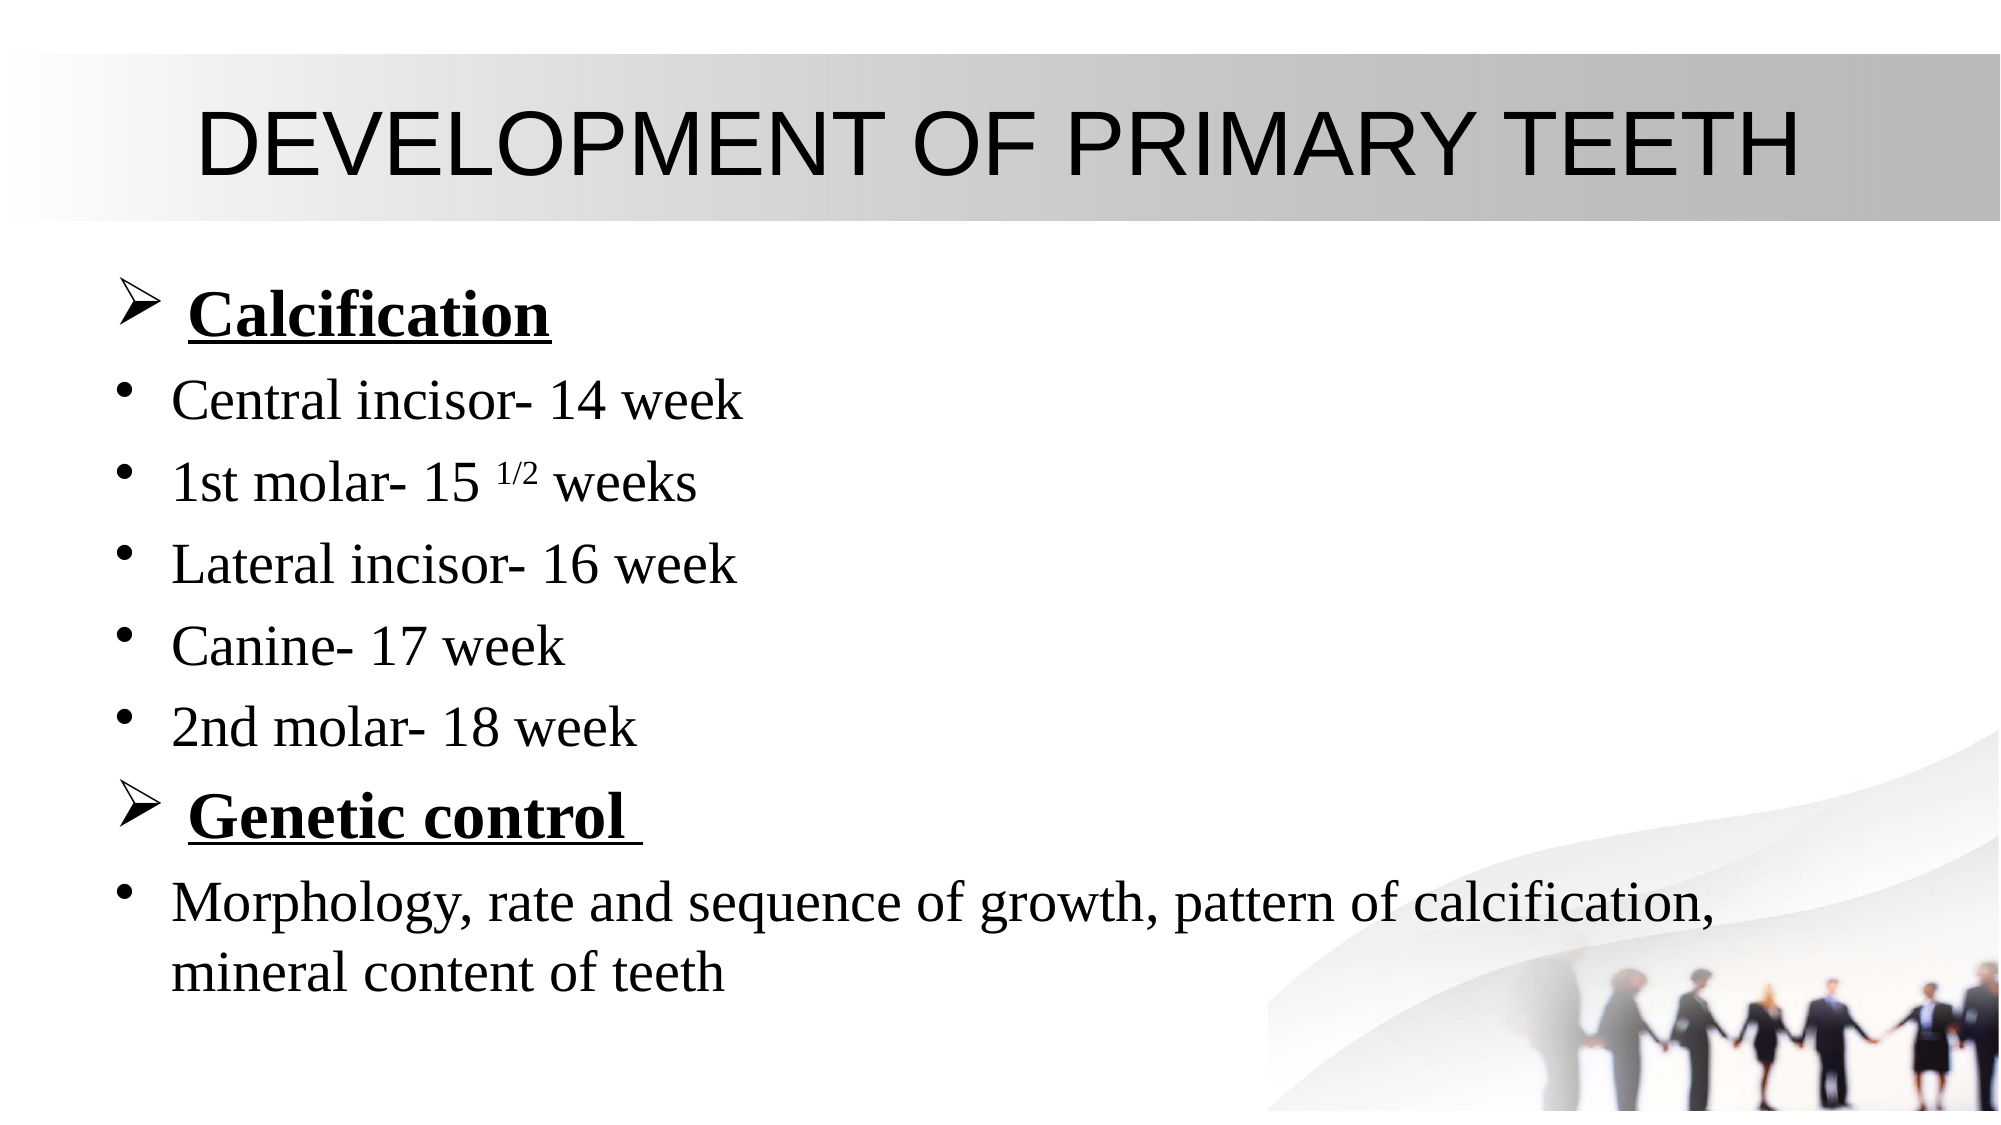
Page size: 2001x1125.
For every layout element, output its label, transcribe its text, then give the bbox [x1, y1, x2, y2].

picture [1268, 728, 1999, 1111]
list Calcification Central incisor- 14 week 1st molar- 15 1/2 weeks Lateral incisor- 16 week Canine- 17 week 2nd molar- 18 week Genetic control Morphology, rate and sequence of growth, pattern of calcification, mineral content of teeth [99, 262, 1901, 1006]
title DEVELOPMENT OF PRIMARY TEETH [99, 44, 1901, 233]
